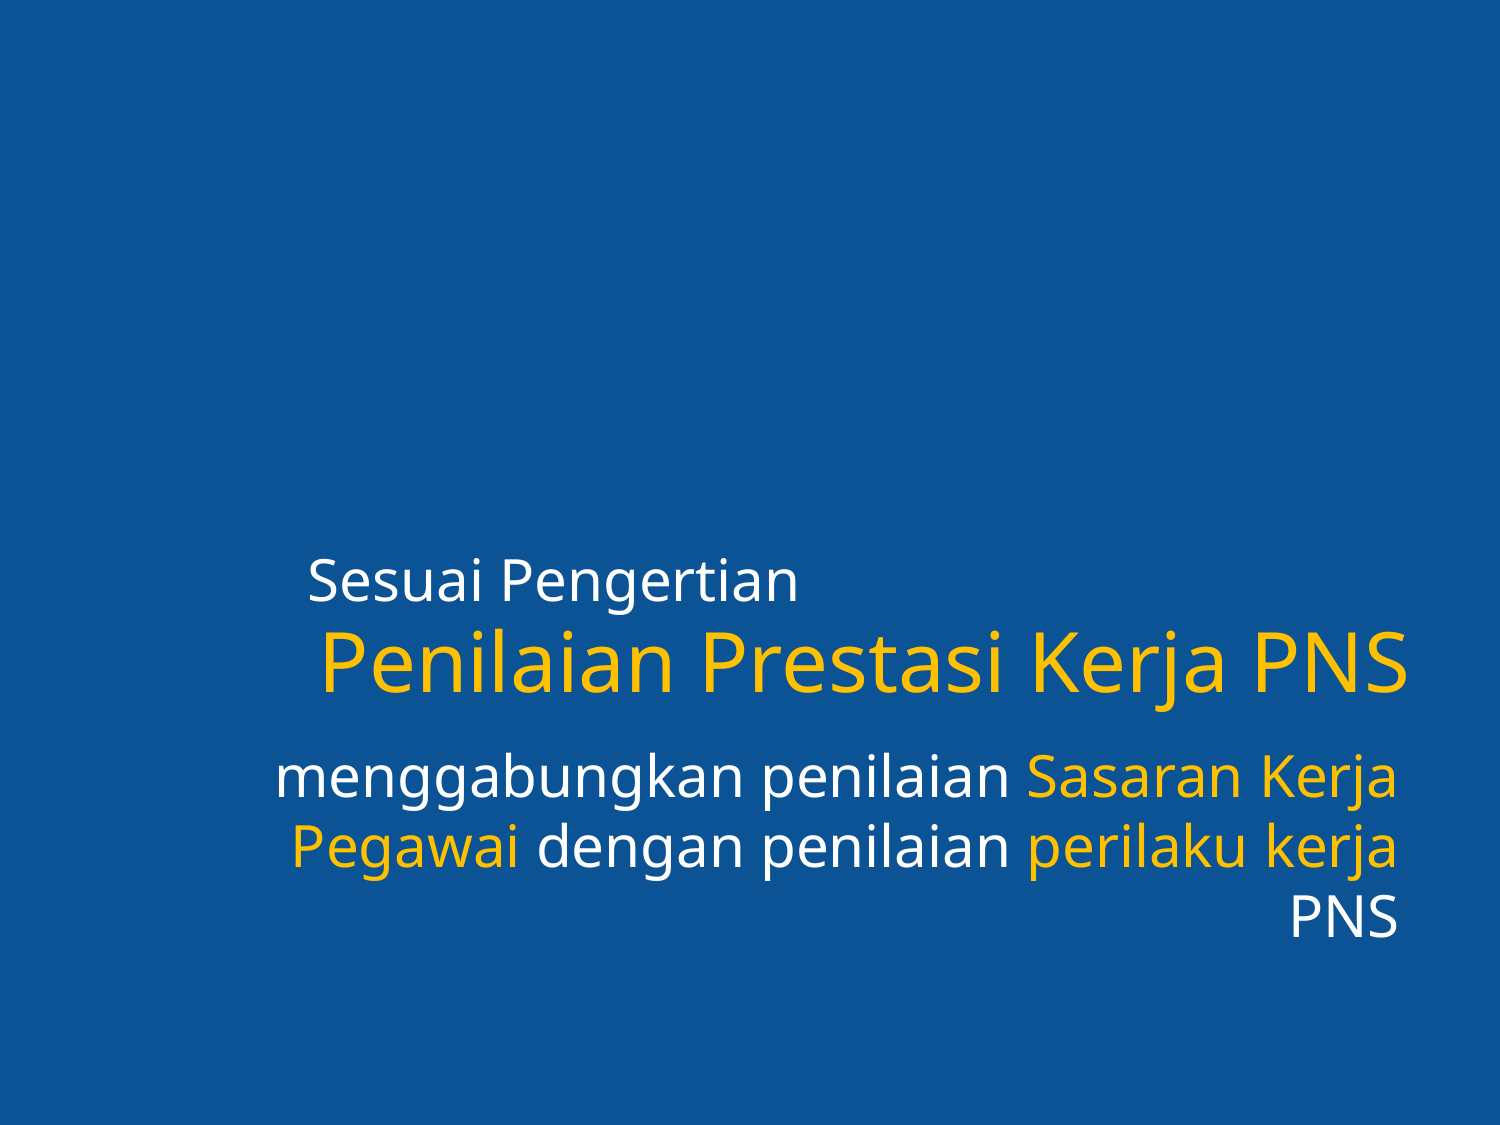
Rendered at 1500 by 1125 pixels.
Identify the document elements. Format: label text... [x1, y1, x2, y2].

text_box Penilaian Prestasi Kerja PNS [284, 601, 1446, 716]
text_box menggabungkan penilaian Sasaran Kerja Pegawai dengan penilaian perilaku kerja PNS [210, 732, 1415, 957]
text_box Sesuai Pengertian [210, 535, 898, 621]
